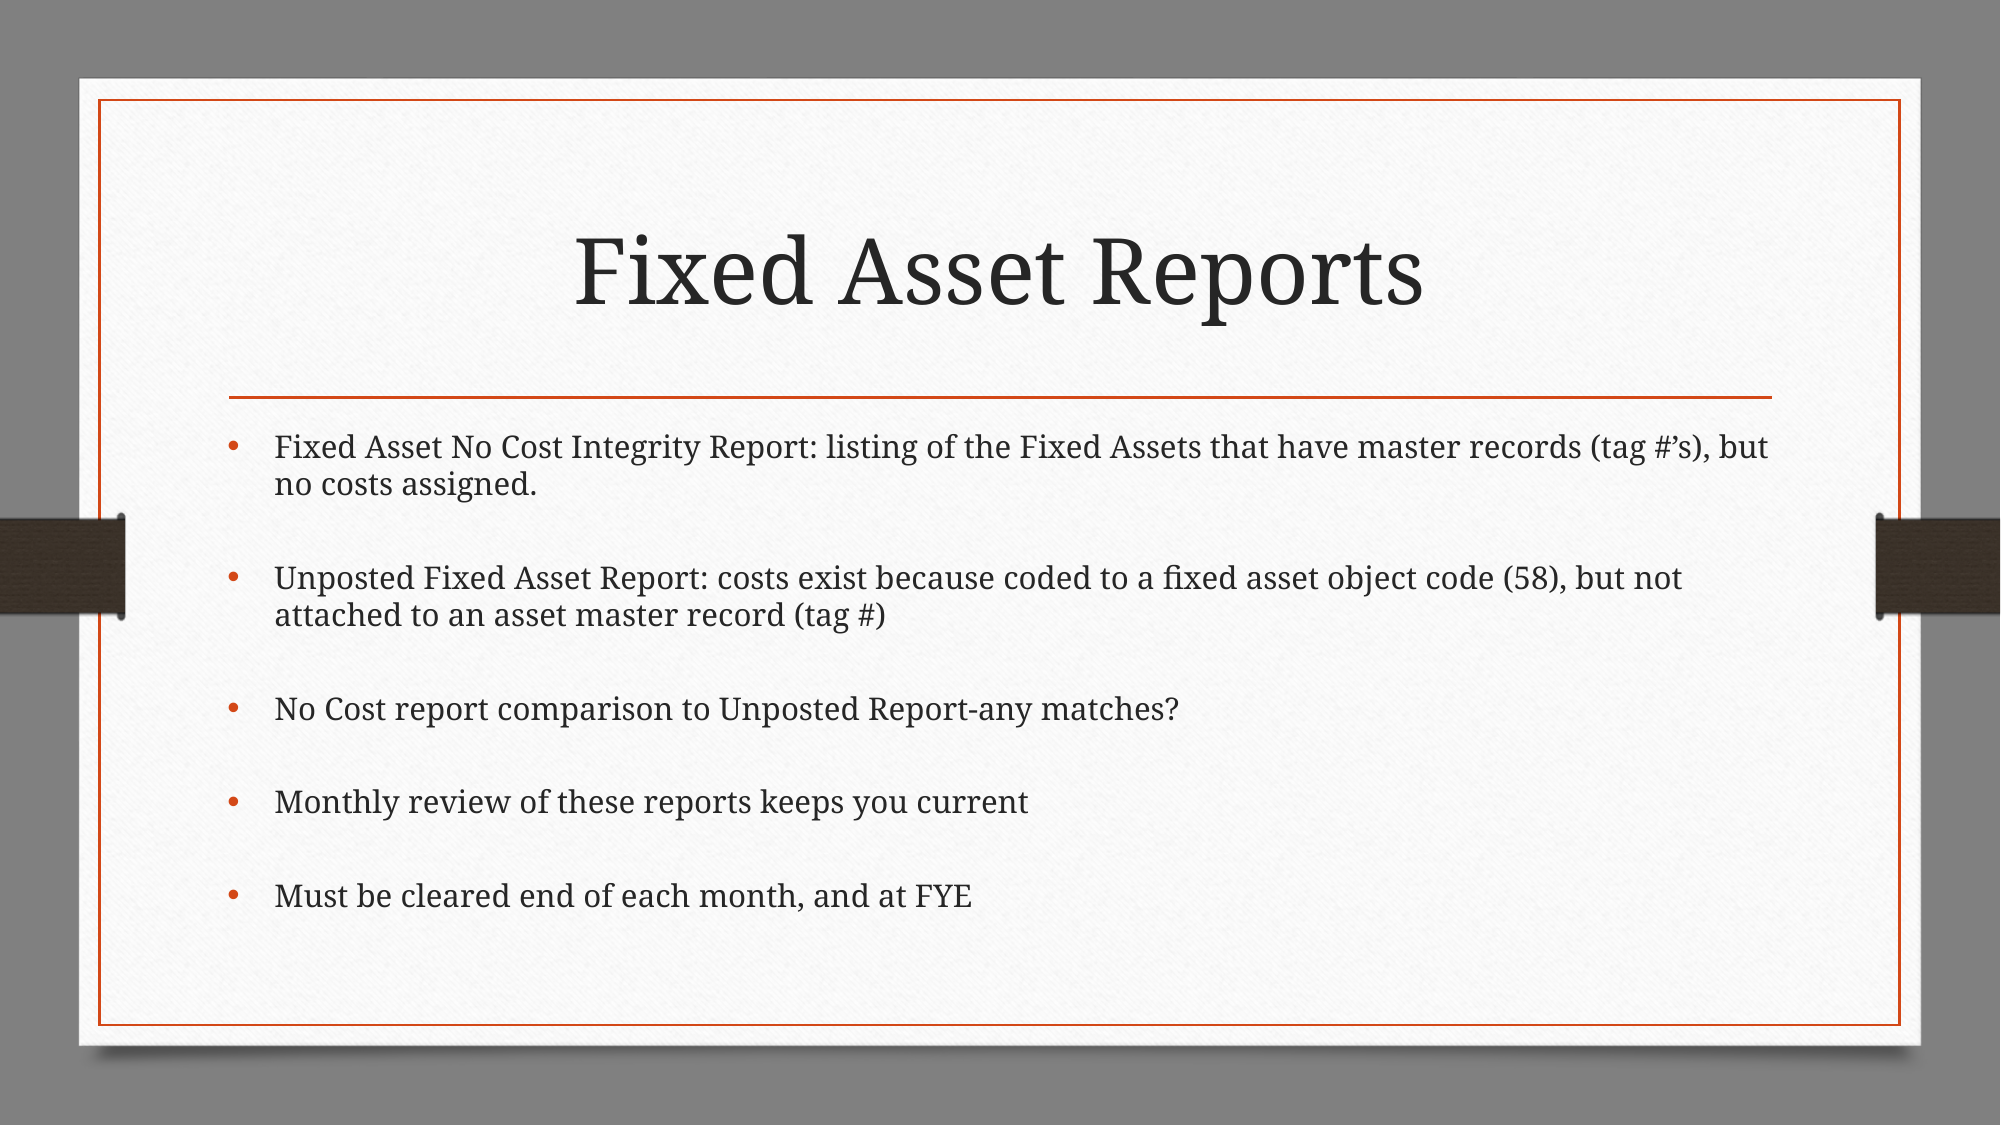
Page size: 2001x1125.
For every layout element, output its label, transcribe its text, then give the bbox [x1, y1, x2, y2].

title Fixed Asset Reports [212, 161, 1788, 375]
picture [0, 0, 2001, 1125]
list Fixed Asset No Cost Integrity Report: listing of the Fixed Assets that have master records (tag #’s), but no costs assigned. Unposted Fixed Asset Report: costs exist because coded to a fixed asset object code (58), but not attached to an asset master record (tag #) No Cost report comparison to Unposted Report-any matches? Monthly review of these reports keeps you current Must be cleared end of each month, and at FYE [212, 419, 1788, 964]
